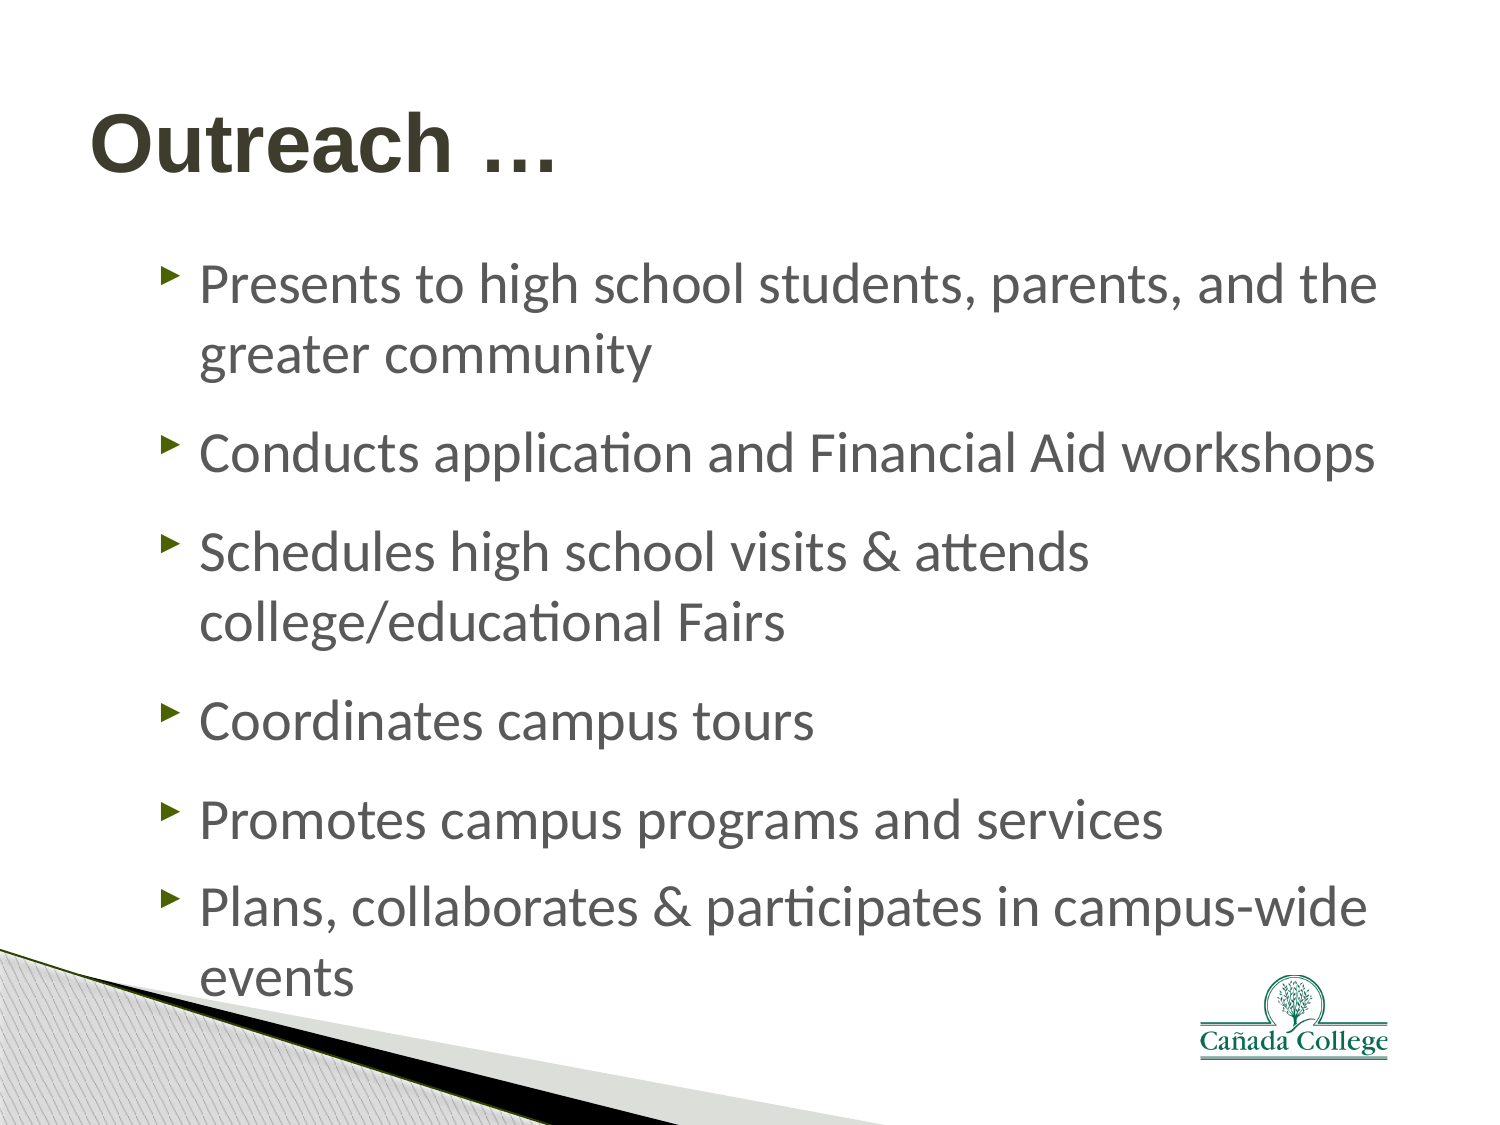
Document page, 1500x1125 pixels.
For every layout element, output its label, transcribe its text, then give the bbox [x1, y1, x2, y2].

list Presents to high school students, parents, and the greater community Conducts application and Financial Aid workshops Schedules high school visits & attends college/educational Fairs Coordinates campus tours Promotes campus programs and services Plans, collaborates & participates in campus-wide events [125, 237, 1450, 957]
title Outreach … [75, 45, 1475, 233]
picture [1199, 974, 1388, 1060]
